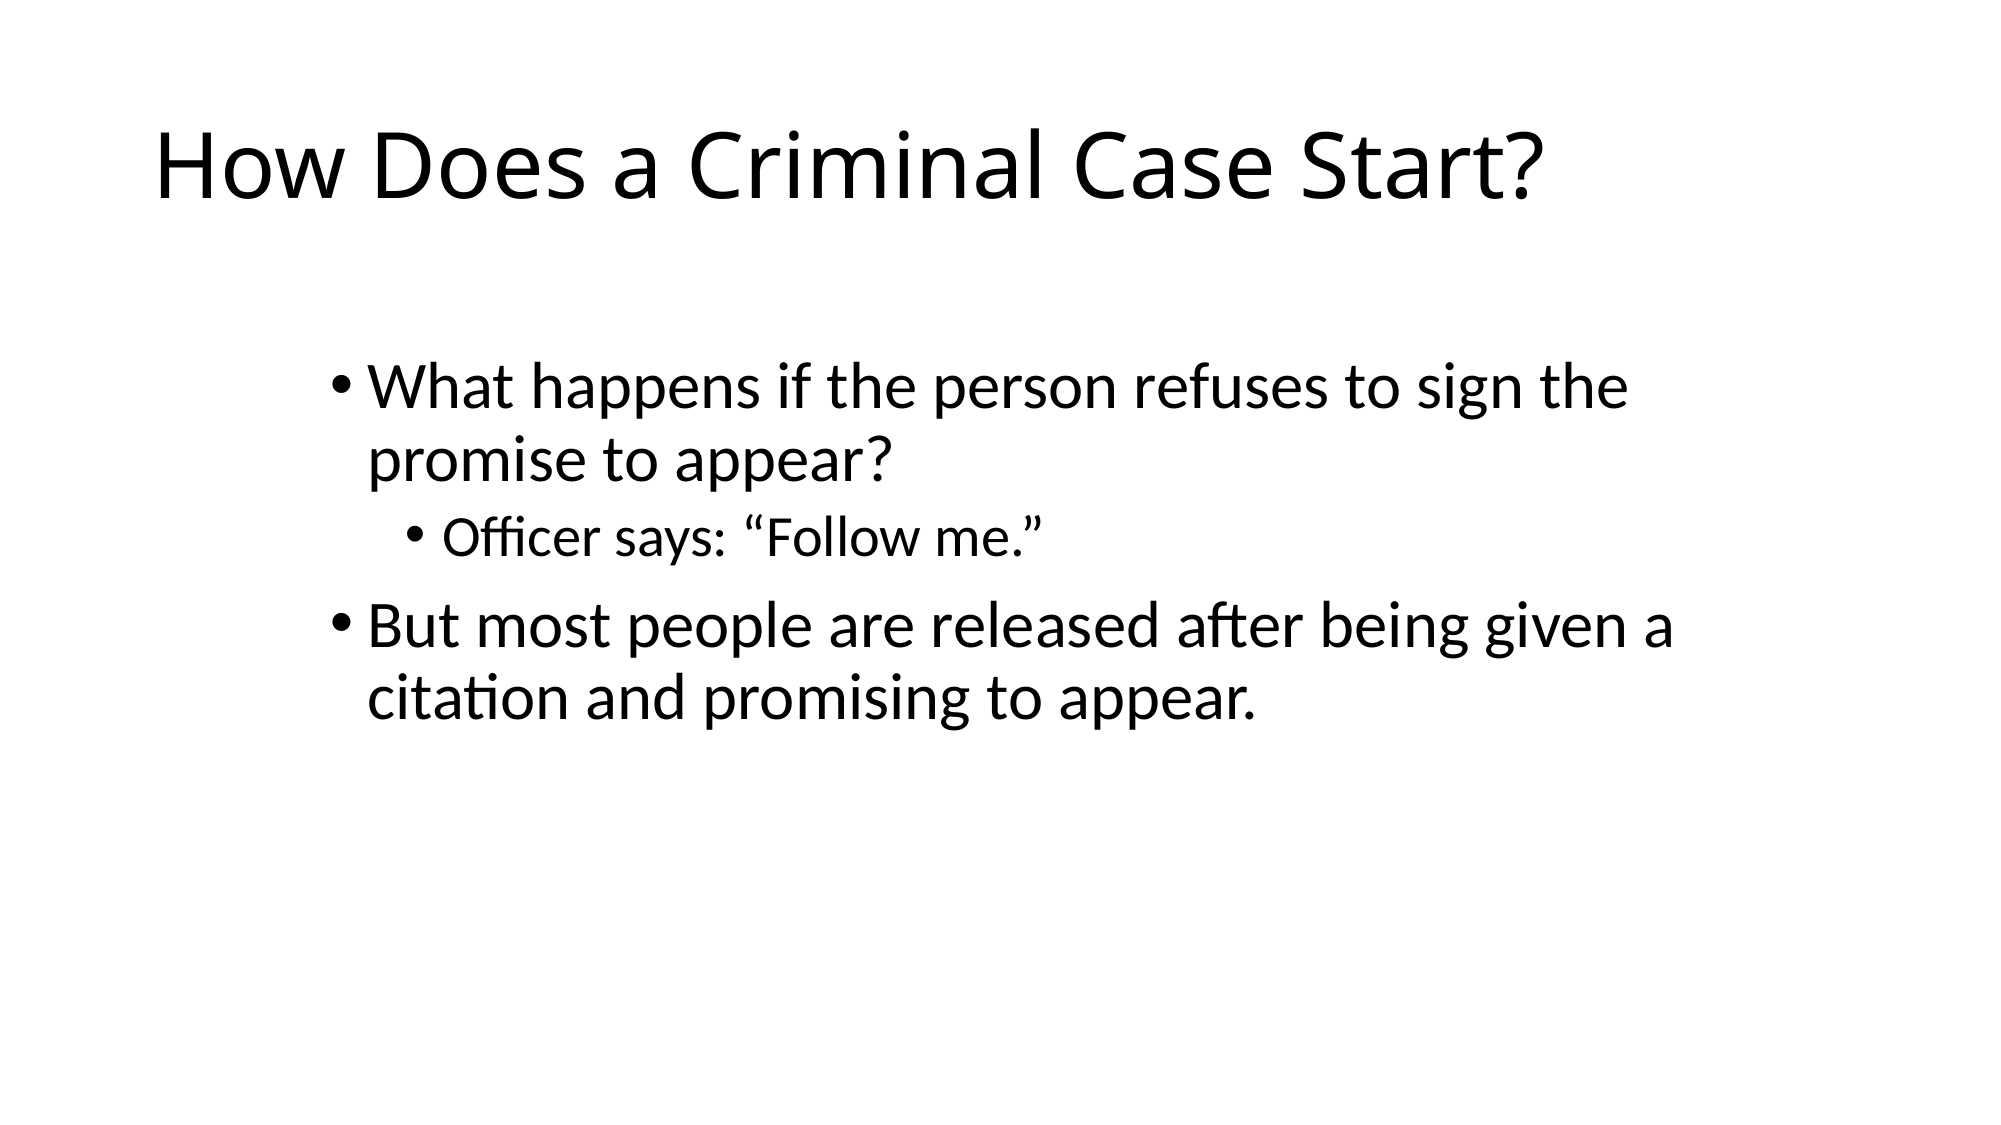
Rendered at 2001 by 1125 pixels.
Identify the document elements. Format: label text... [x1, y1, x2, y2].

list What happens if the person refuses to sign the promise to appear? Officer says: “Follow me.” But most people are released after being given a citation and promising to appear. [314, 343, 1696, 1046]
title How Does a Criminal Case Start? [137, 59, 1863, 278]
